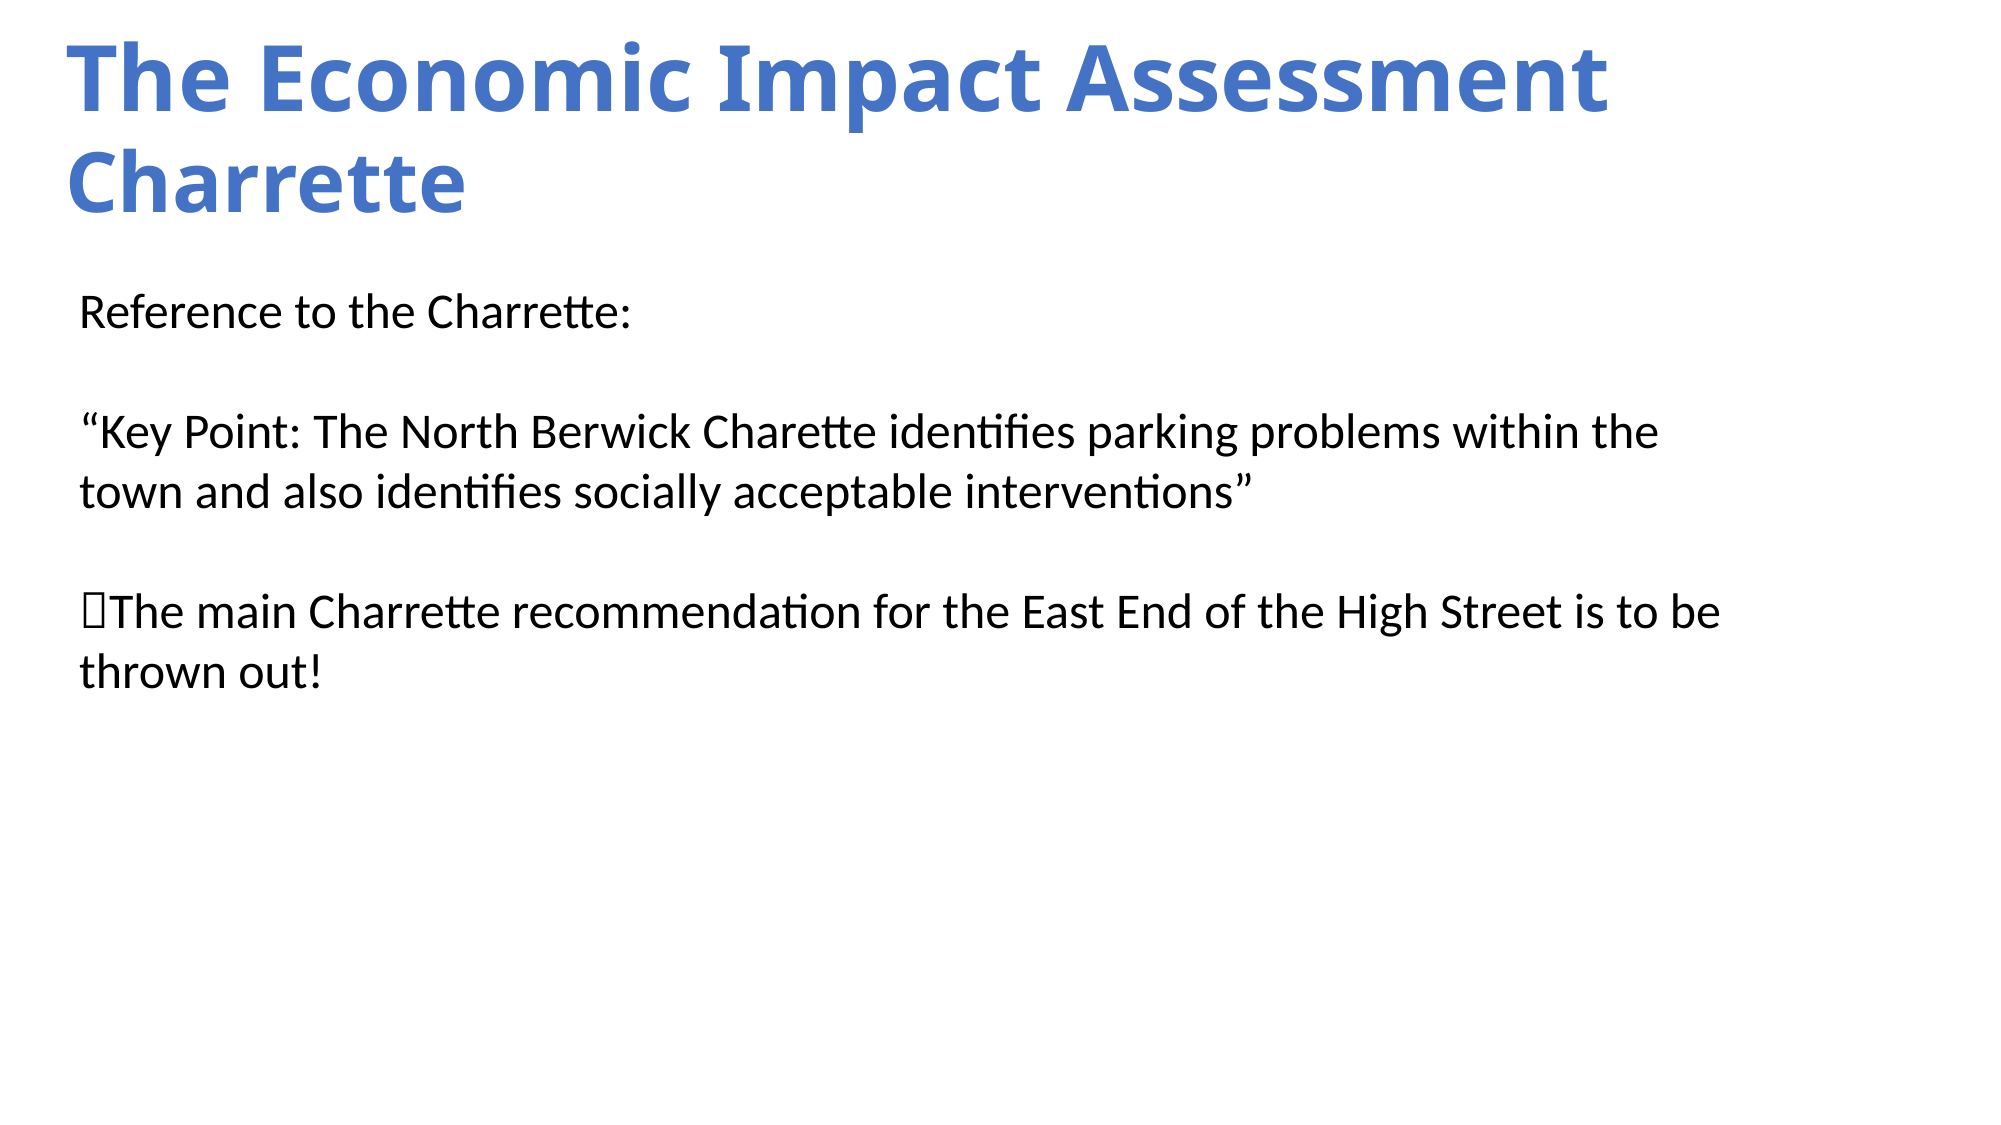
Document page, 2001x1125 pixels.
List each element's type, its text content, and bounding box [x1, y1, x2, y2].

text_box The Economic Impact Assessment Charrette [50, 12, 1679, 237]
text_box Reference to the Charrette: “Key Point: The North Berwick Charette identifies parking problems within the town and also identifies socially acceptable interventions” The main Charrette recommendation for the East End of the High Street is to be thrown out! [64, 271, 1779, 707]
